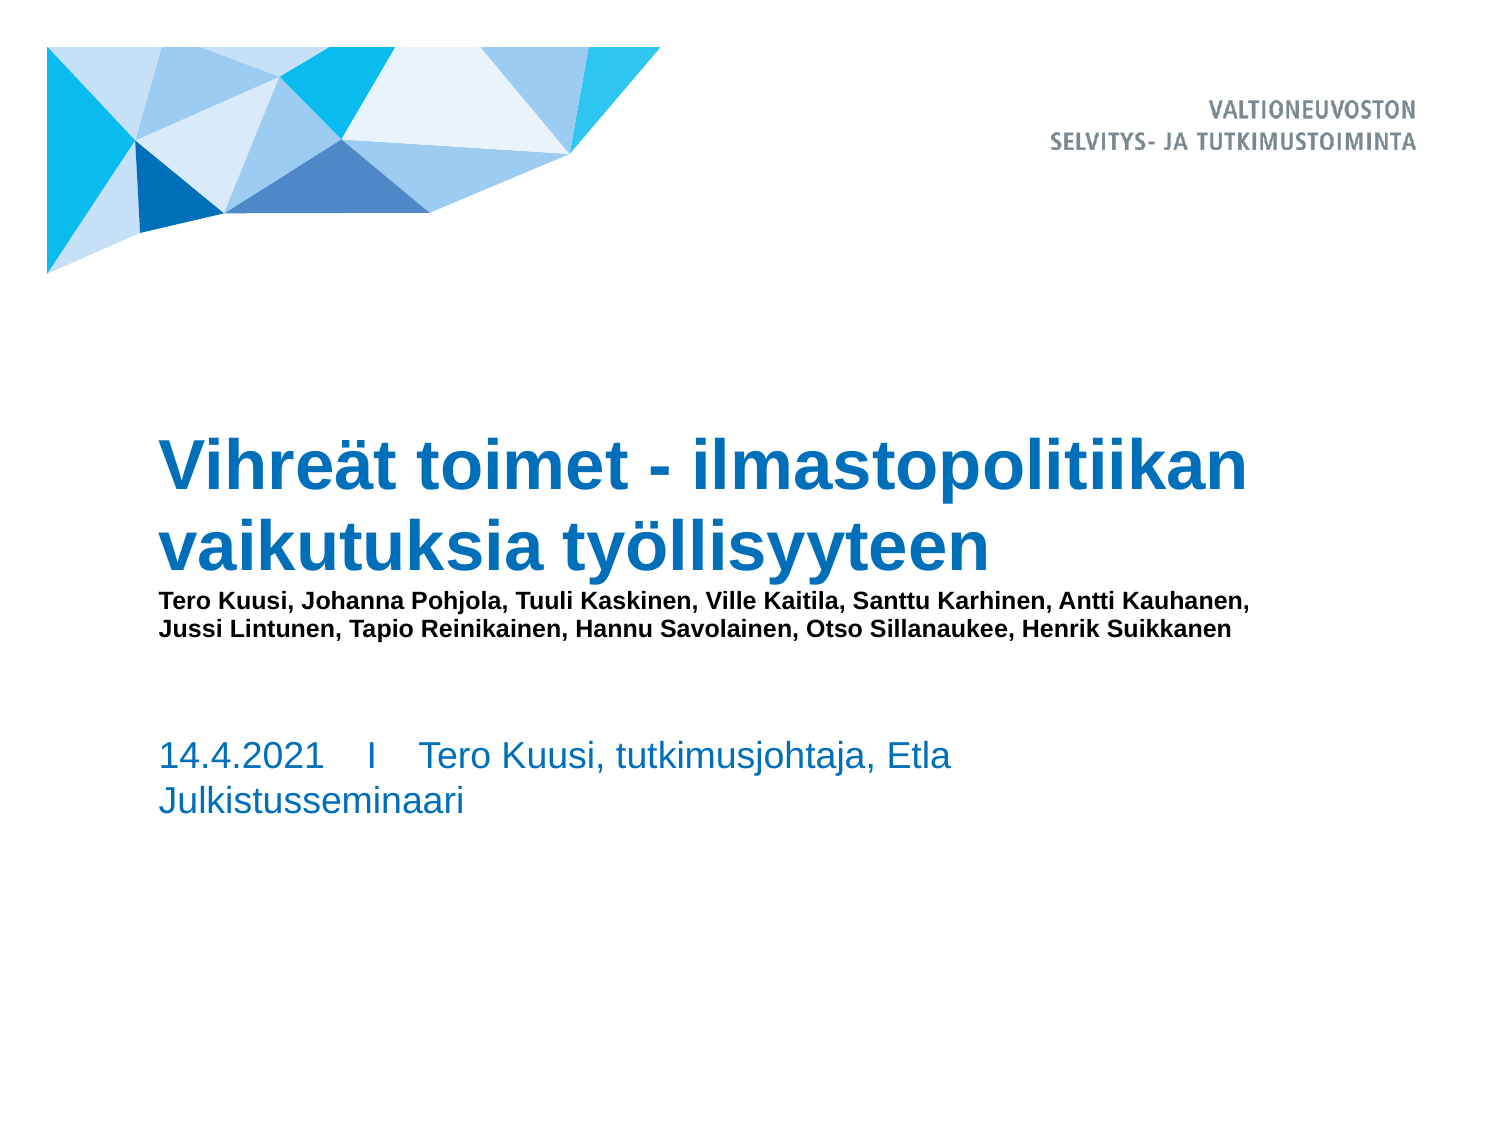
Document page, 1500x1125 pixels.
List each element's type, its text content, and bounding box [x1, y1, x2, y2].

picture [1051, 100, 1416, 150]
title Vihreät toimet - ilmastopolitiikan vaikutuksia työllisyyteen Tero Kuusi, Johanna Pohjola, Tuuli Kaskinen, Ville Kaitila, Santtu Karhinen, Antti Kauhanen, Jussi Lintunen, Tapio Reinikainen, Hannu Savolainen, Otso Sillanaukee, Henrik Suikkanen [143, 381, 1329, 652]
subtitle 14.4.2021 I Tero Kuusi, tutkimusjohtaja, Etla Julkistusseminaari [143, 723, 1105, 959]
